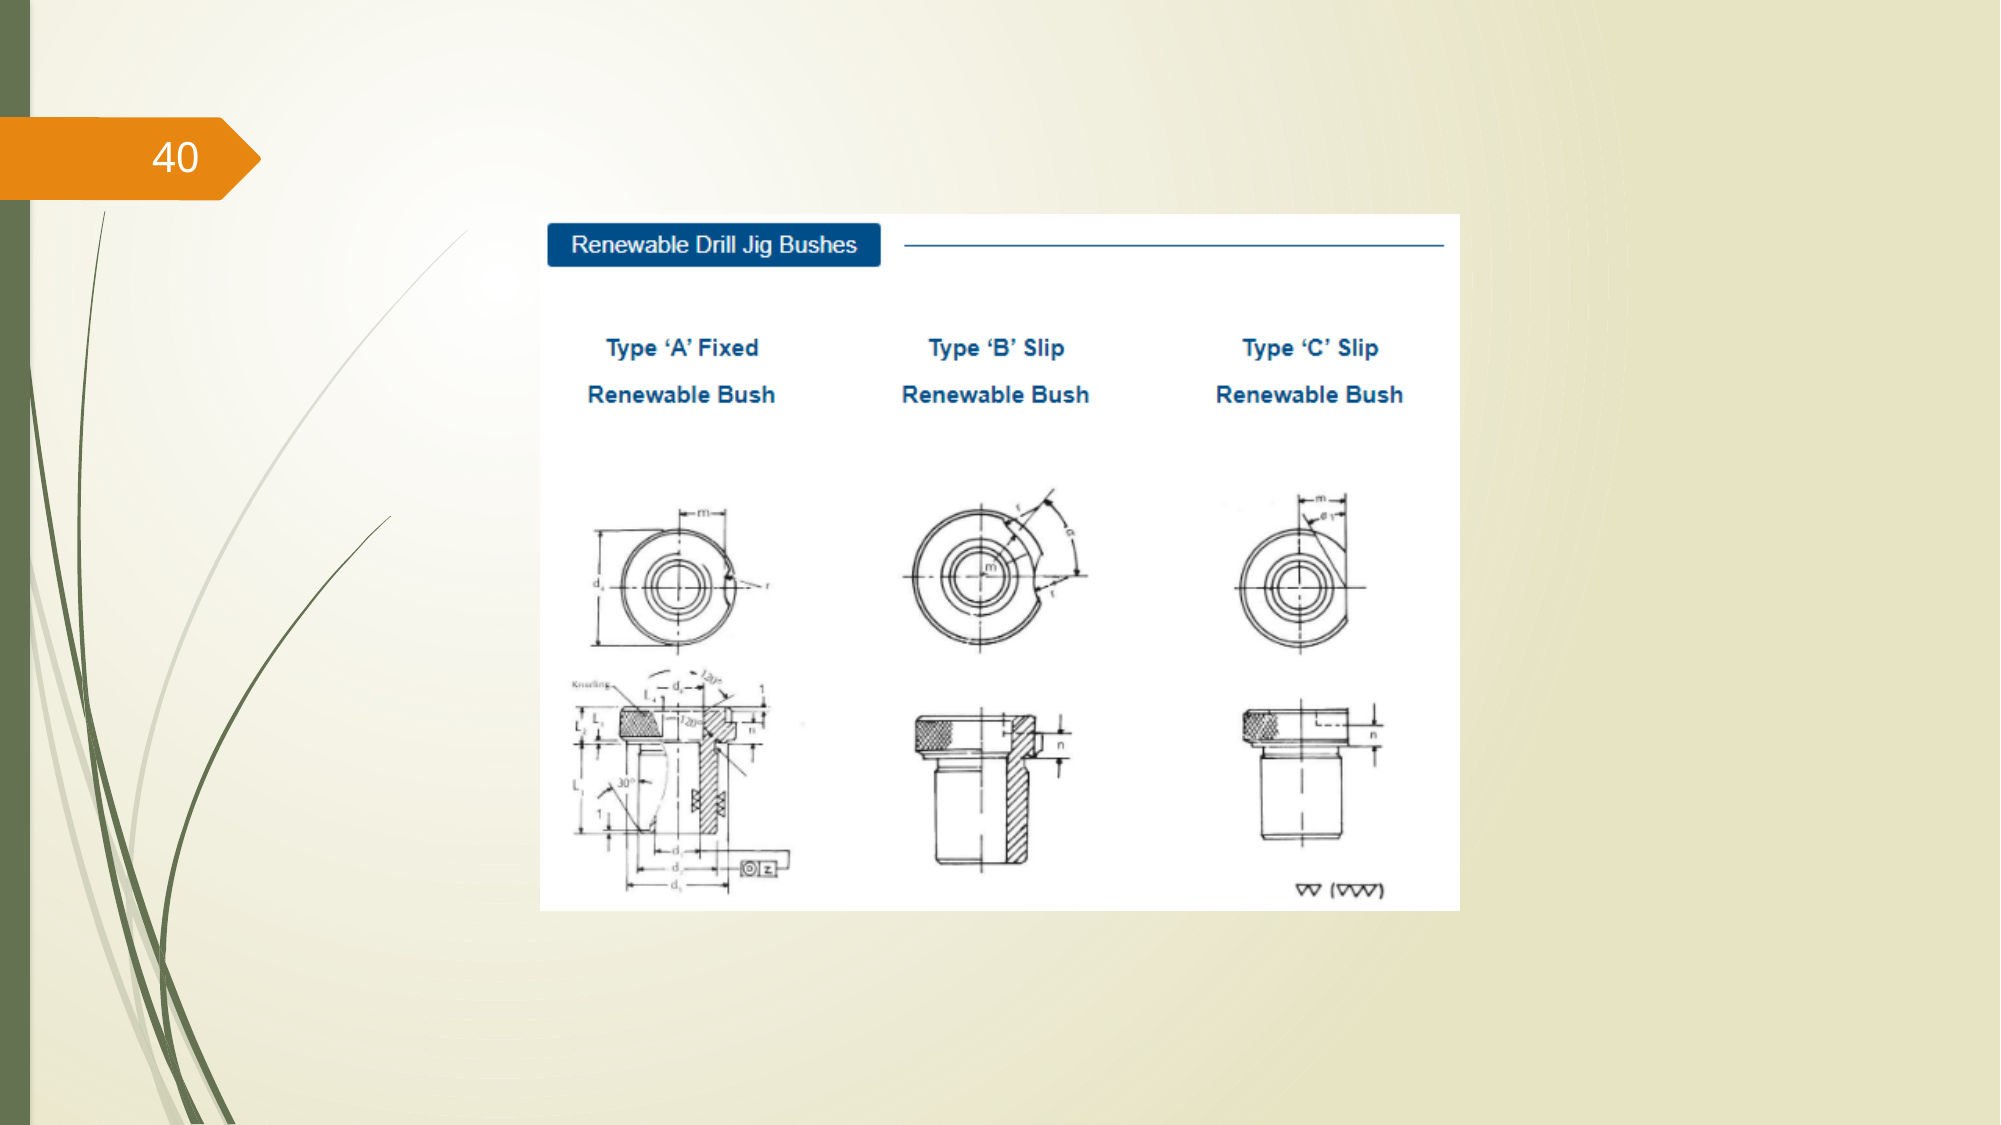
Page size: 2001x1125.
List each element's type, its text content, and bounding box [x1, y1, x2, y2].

slide_number 40 [87, 129, 216, 190]
picture [540, 213, 1460, 912]
